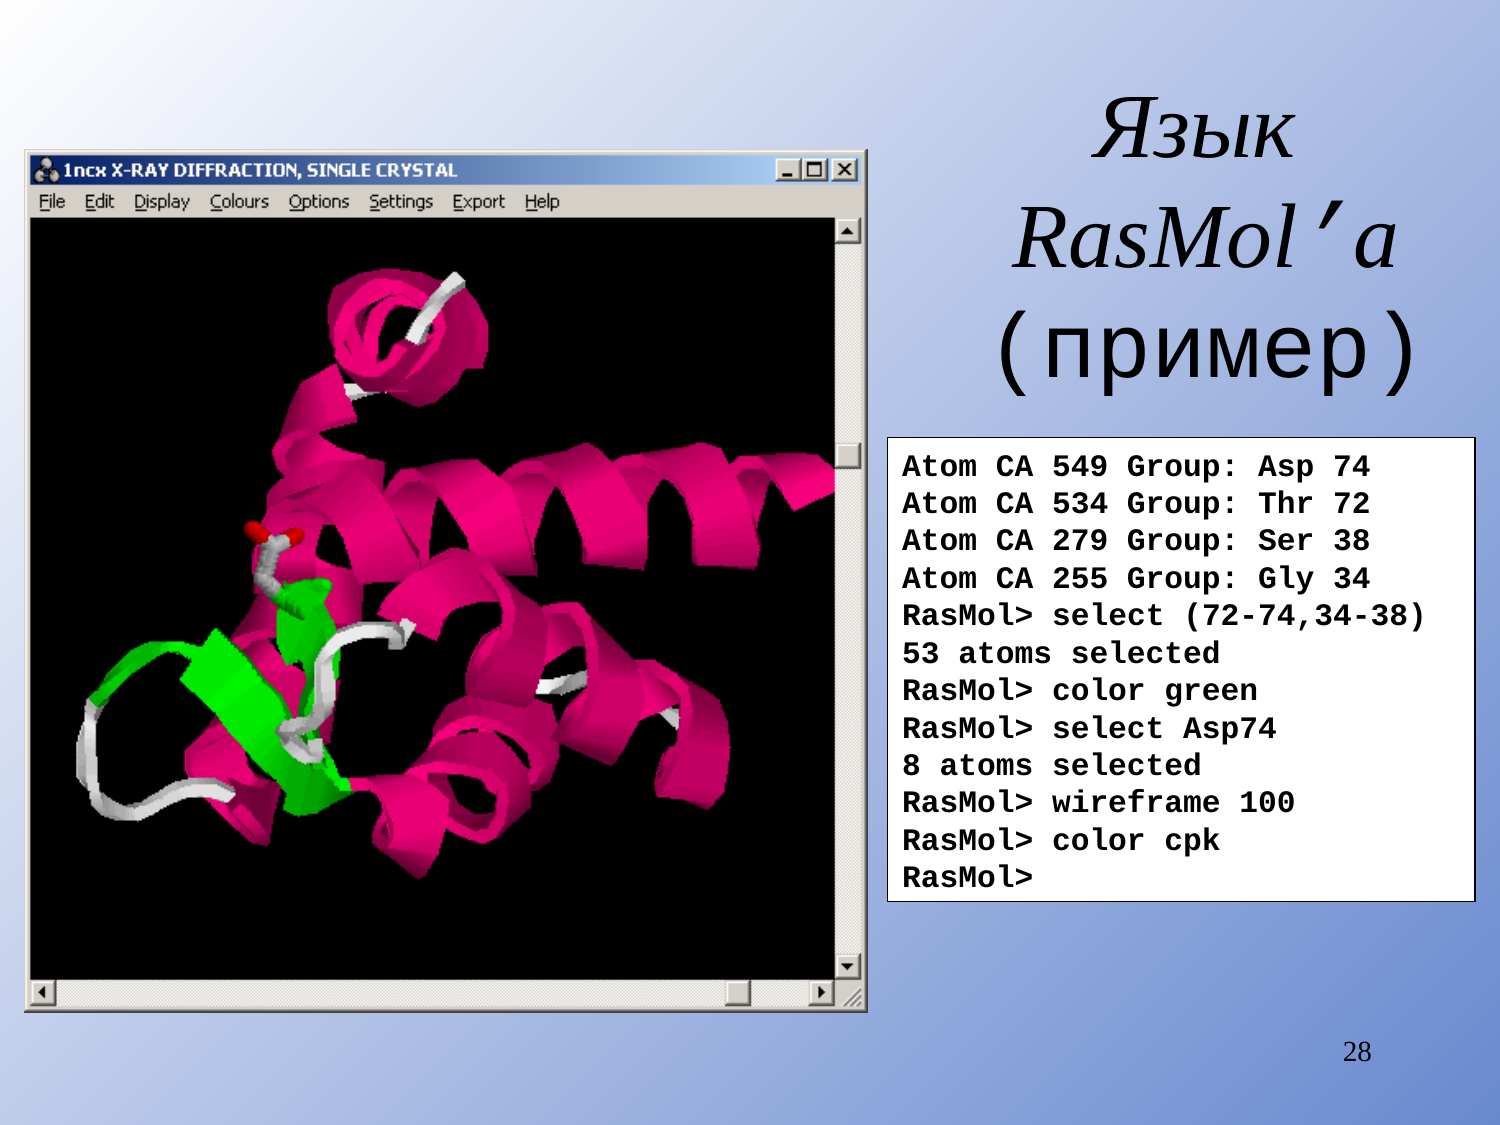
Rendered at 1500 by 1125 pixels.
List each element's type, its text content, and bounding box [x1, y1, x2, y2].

picture [24, 149, 868, 1013]
title Язык RasMol’а (пример) [912, 0, 1500, 463]
slide_number 28 [1074, 1024, 1388, 1101]
text_box Atom CA 549 Group: Asp 74 Atom CA 534 Group: Thr 72 Atom CA 279 Group: Ser 38 Atom CA 255 Group: Gly 34 RasMol> select (72-74,34-38) 53 atoms selected RasMol> color green RasMol> select Asp74 8 atoms selected RasMol> wireframe 100 RasMol> color cpk RasMol> [887, 437, 1475, 902]
